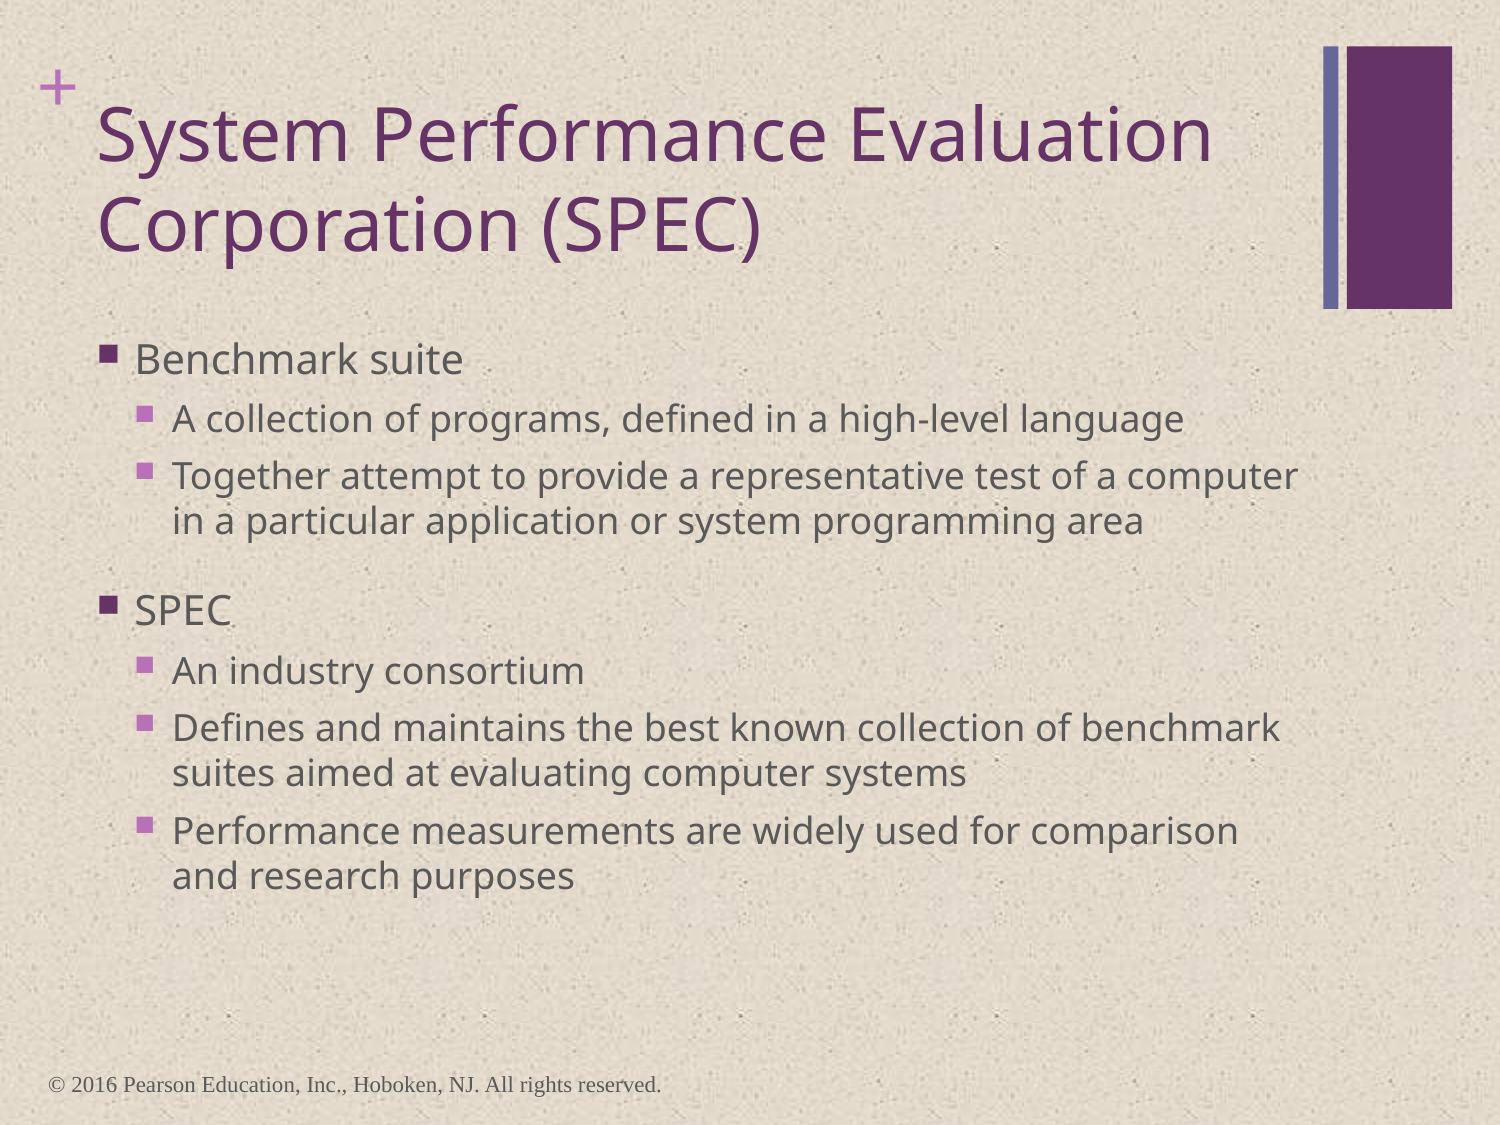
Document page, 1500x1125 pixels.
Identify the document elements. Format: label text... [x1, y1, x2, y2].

title System Performance Evaluation Corporation (SPEC) [81, 79, 1322, 288]
picture [0, 0, 1500, 1125]
list Benchmark suite A collection of programs, defined in a high-level language Together attempt to provide a representative test of a computer in a particular application or system programming area SPEC An industry consortium Defines and maintains the best known collection of benchmark suites aimed at evaluating computer systems Performance measurements are widely used for comparison and research purposes [81, 324, 1322, 1005]
footer © 2016 Pearson Education, Inc., Hoboken, NJ. All rights reserved. [33, 1053, 1038, 1114]
